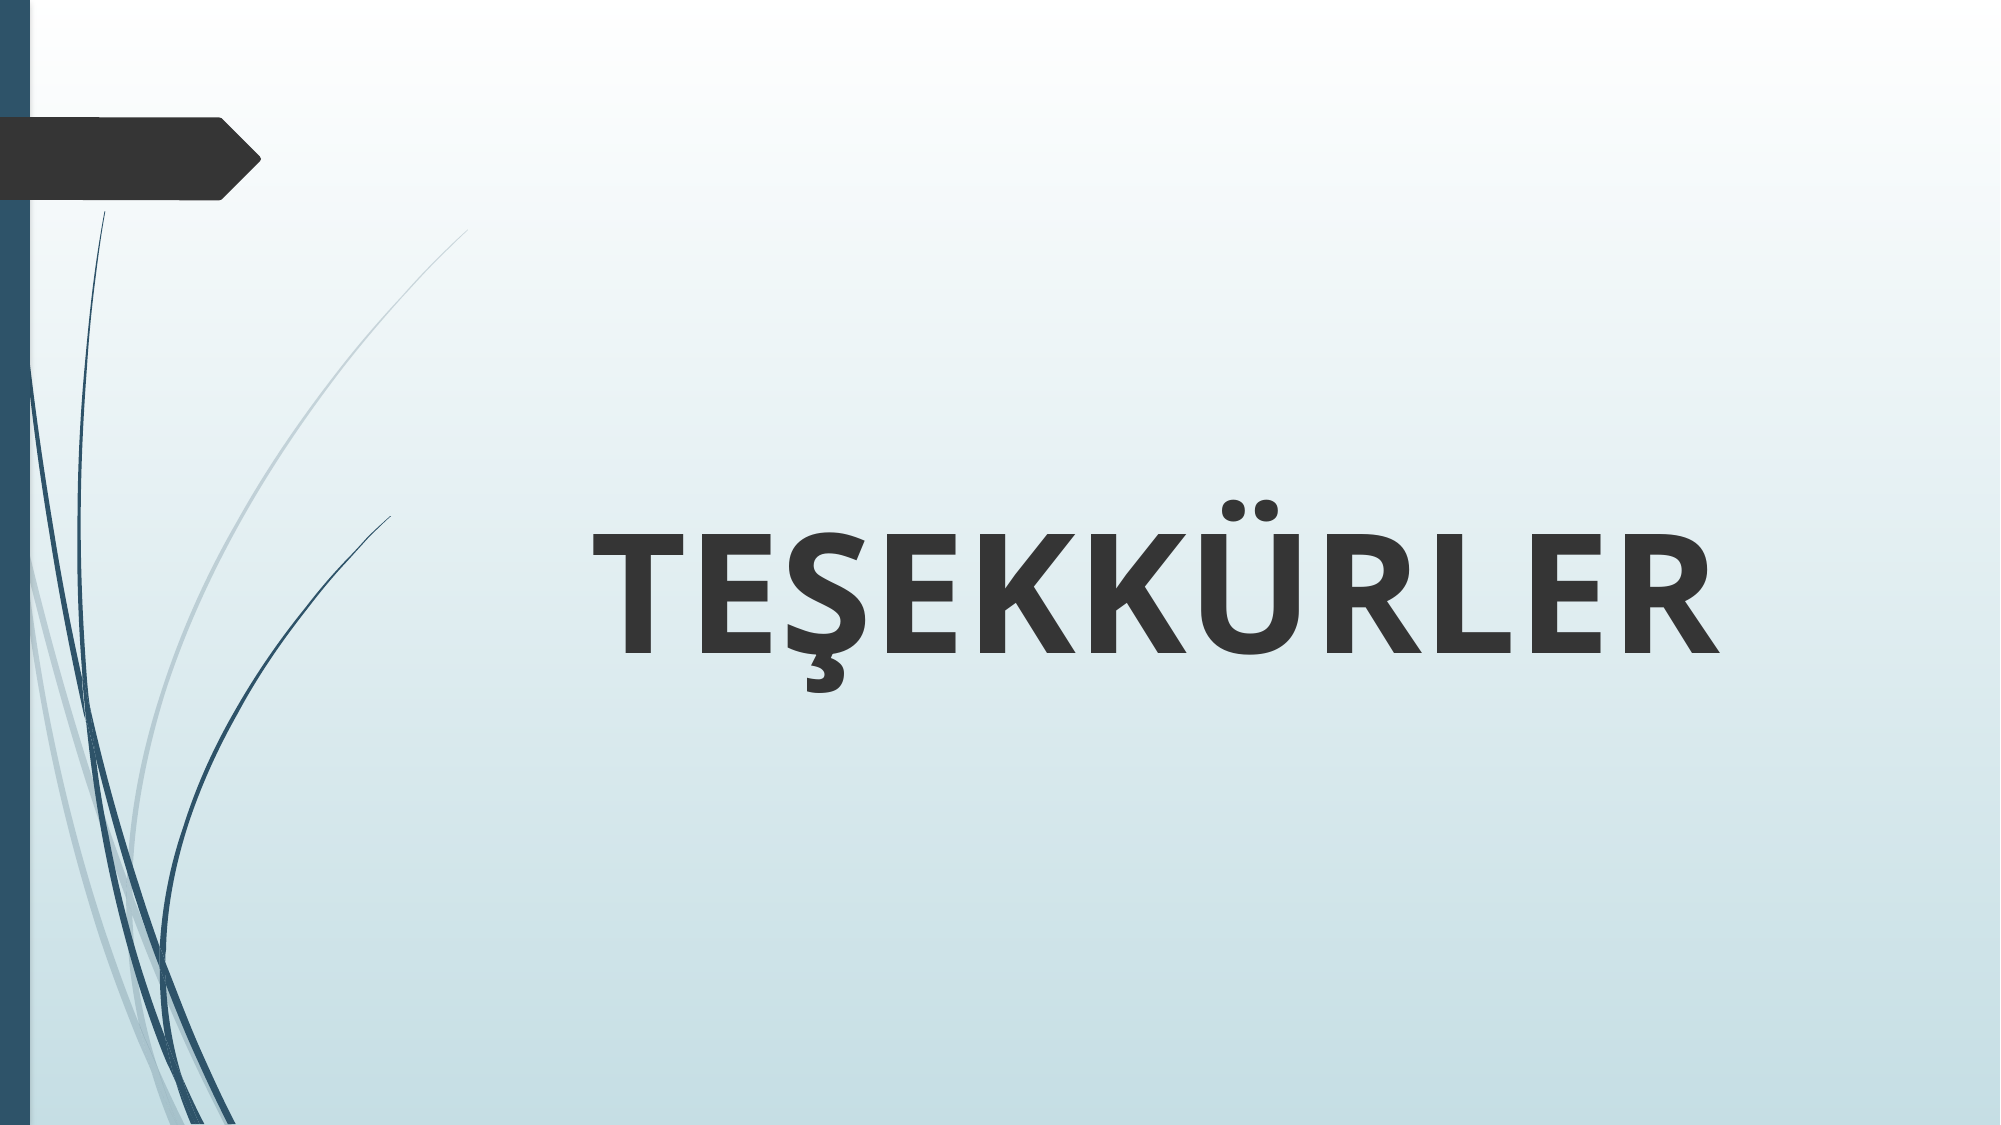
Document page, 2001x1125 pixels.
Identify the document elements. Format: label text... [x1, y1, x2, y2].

text_box TEŞEKKÜRLER [575, 479, 1737, 695]
